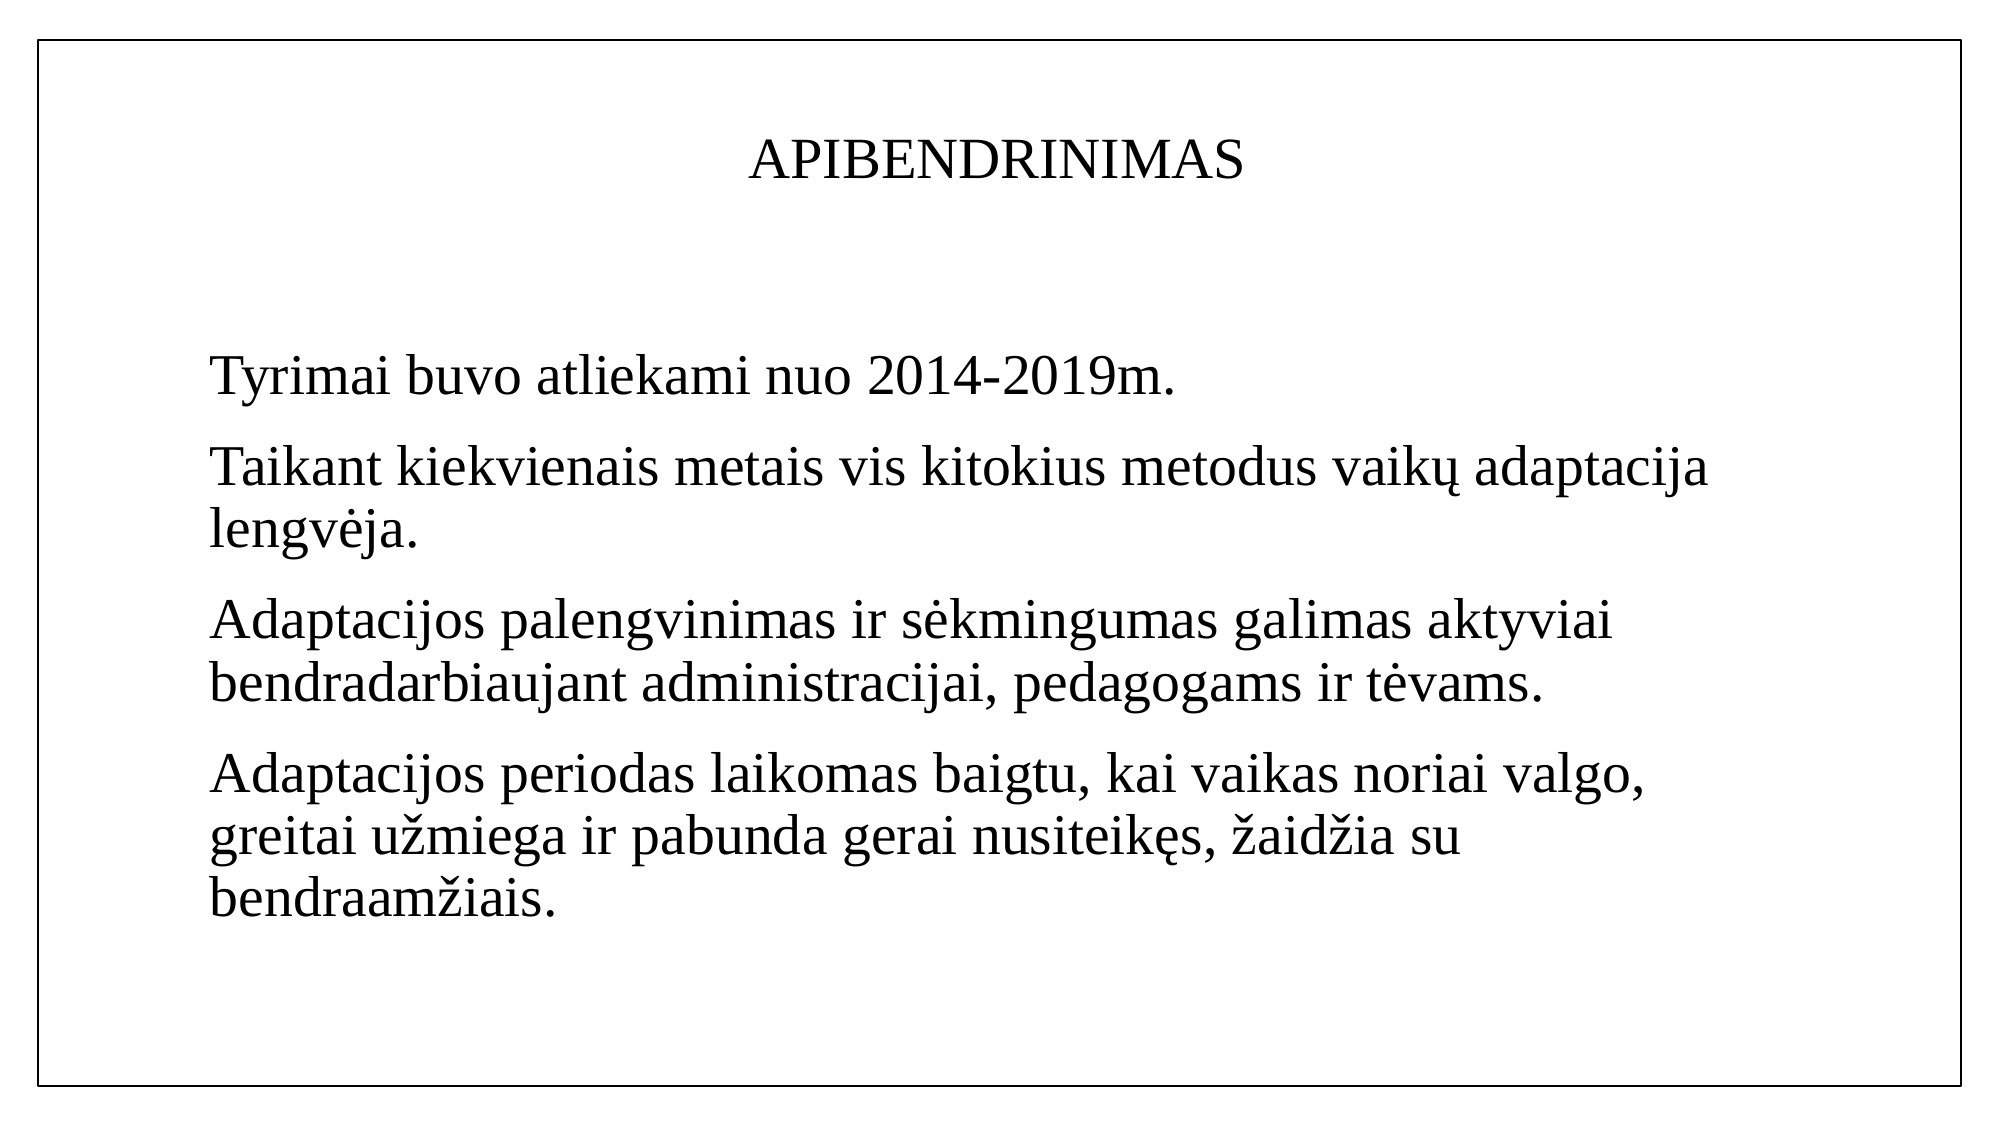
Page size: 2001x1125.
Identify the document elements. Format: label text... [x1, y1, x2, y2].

list Tyrimai buvo atliekami nuo 2014-2019m. Taikant kiekvienais metais vis kitokius metodus vaikų adaptacija lengvėja. Adaptacijos palengvinimas ir sėkmingumas galimas aktyviai bendradarbiaujant administracijai, pedagogams ir tėvams. Adaptacijos periodas laikomas baigtu, kai vaikas noriai valgo, greitai užmiega ir pabunda gerai nusiteikęs, žaidžia su bendraamžiais. [187, 337, 1808, 1000]
title APIBENDRINIMAS [187, 99, 1808, 289]
